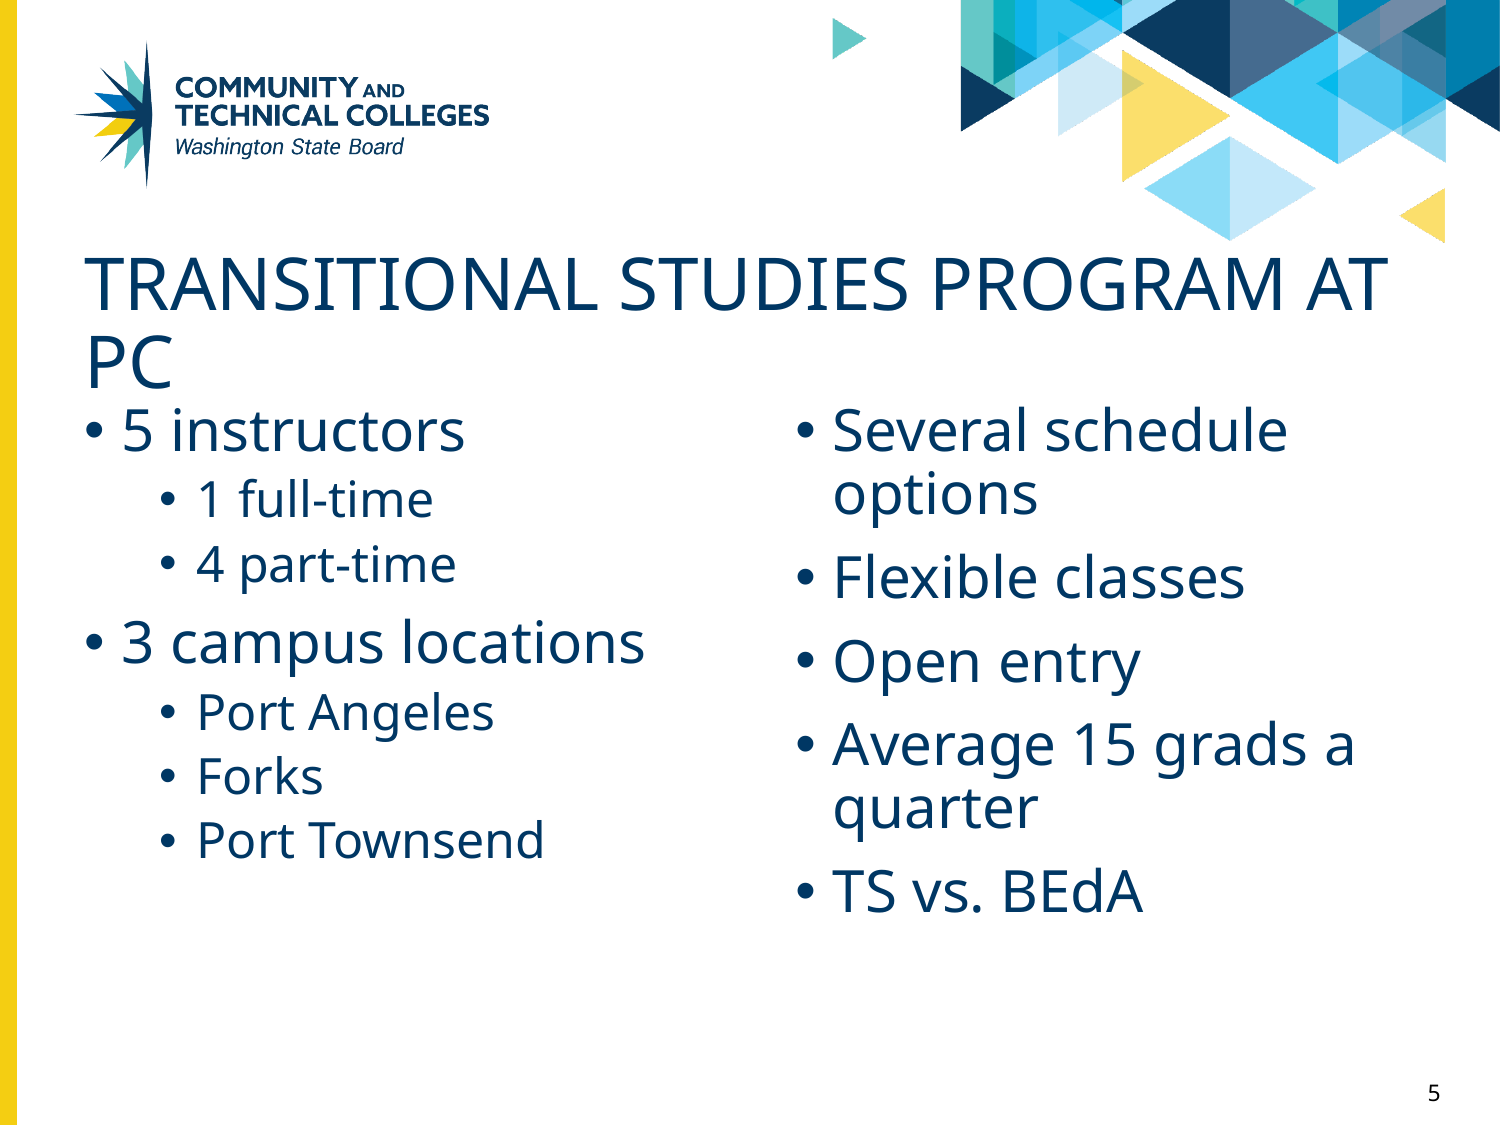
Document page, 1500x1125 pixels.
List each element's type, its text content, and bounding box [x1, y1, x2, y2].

slide_number 5 [1380, 1071, 1456, 1103]
title Transitional Studies Program at PC [69, 239, 1470, 358]
list 5 instructors 1 full-time 4 part-time 3 campus locations Port Angeles Forks Port Townsend [69, 393, 728, 1045]
picture [17, 25, 557, 228]
list Several schedule options Flexible classes Open entry Average 15 grads a quarter TS vs. BEdA [780, 393, 1470, 1045]
picture [832, 0, 1500, 243]
